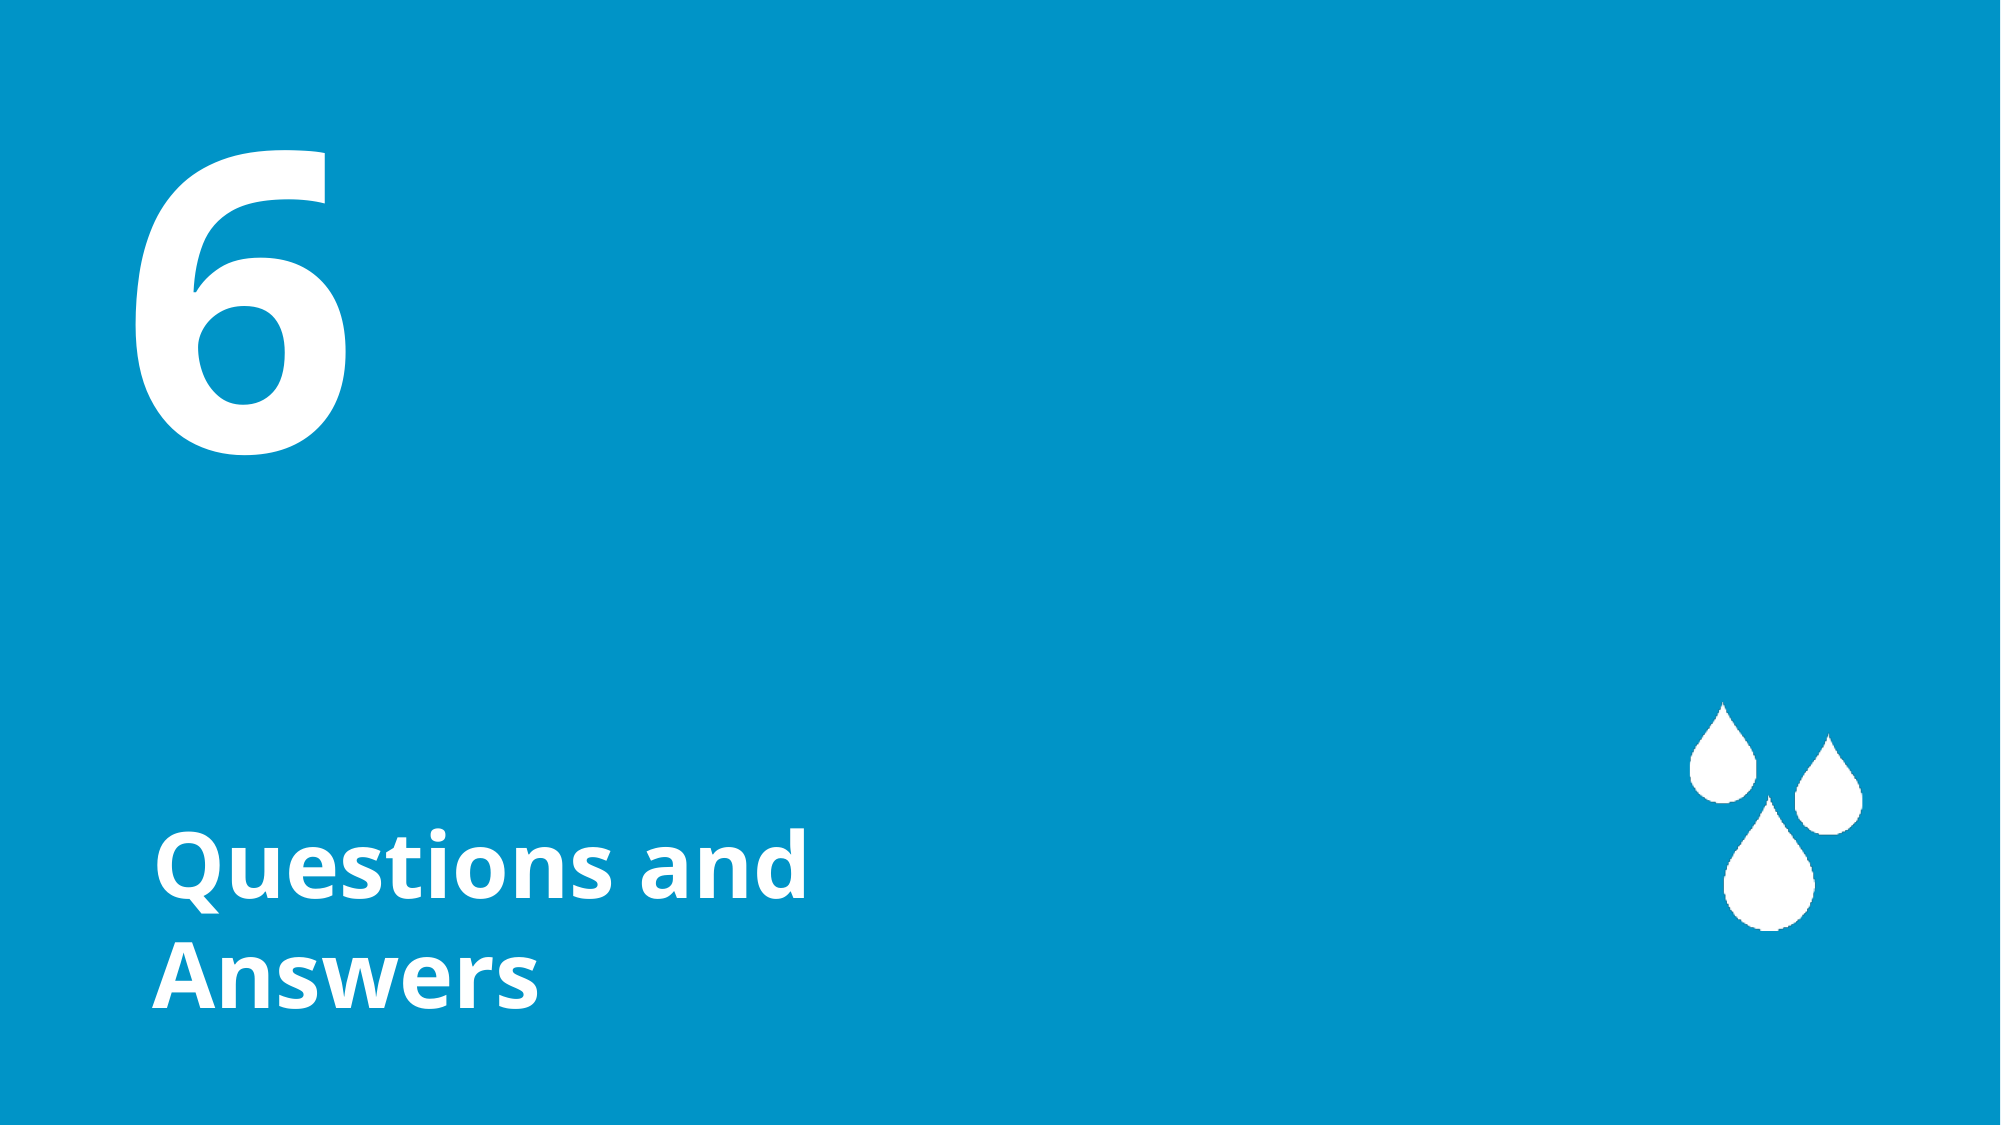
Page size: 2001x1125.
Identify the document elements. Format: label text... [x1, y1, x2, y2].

text_box Questions and Answers [150, 804, 1137, 1027]
text_box 6 [119, 32, 378, 535]
text_box [1689, 702, 1863, 931]
